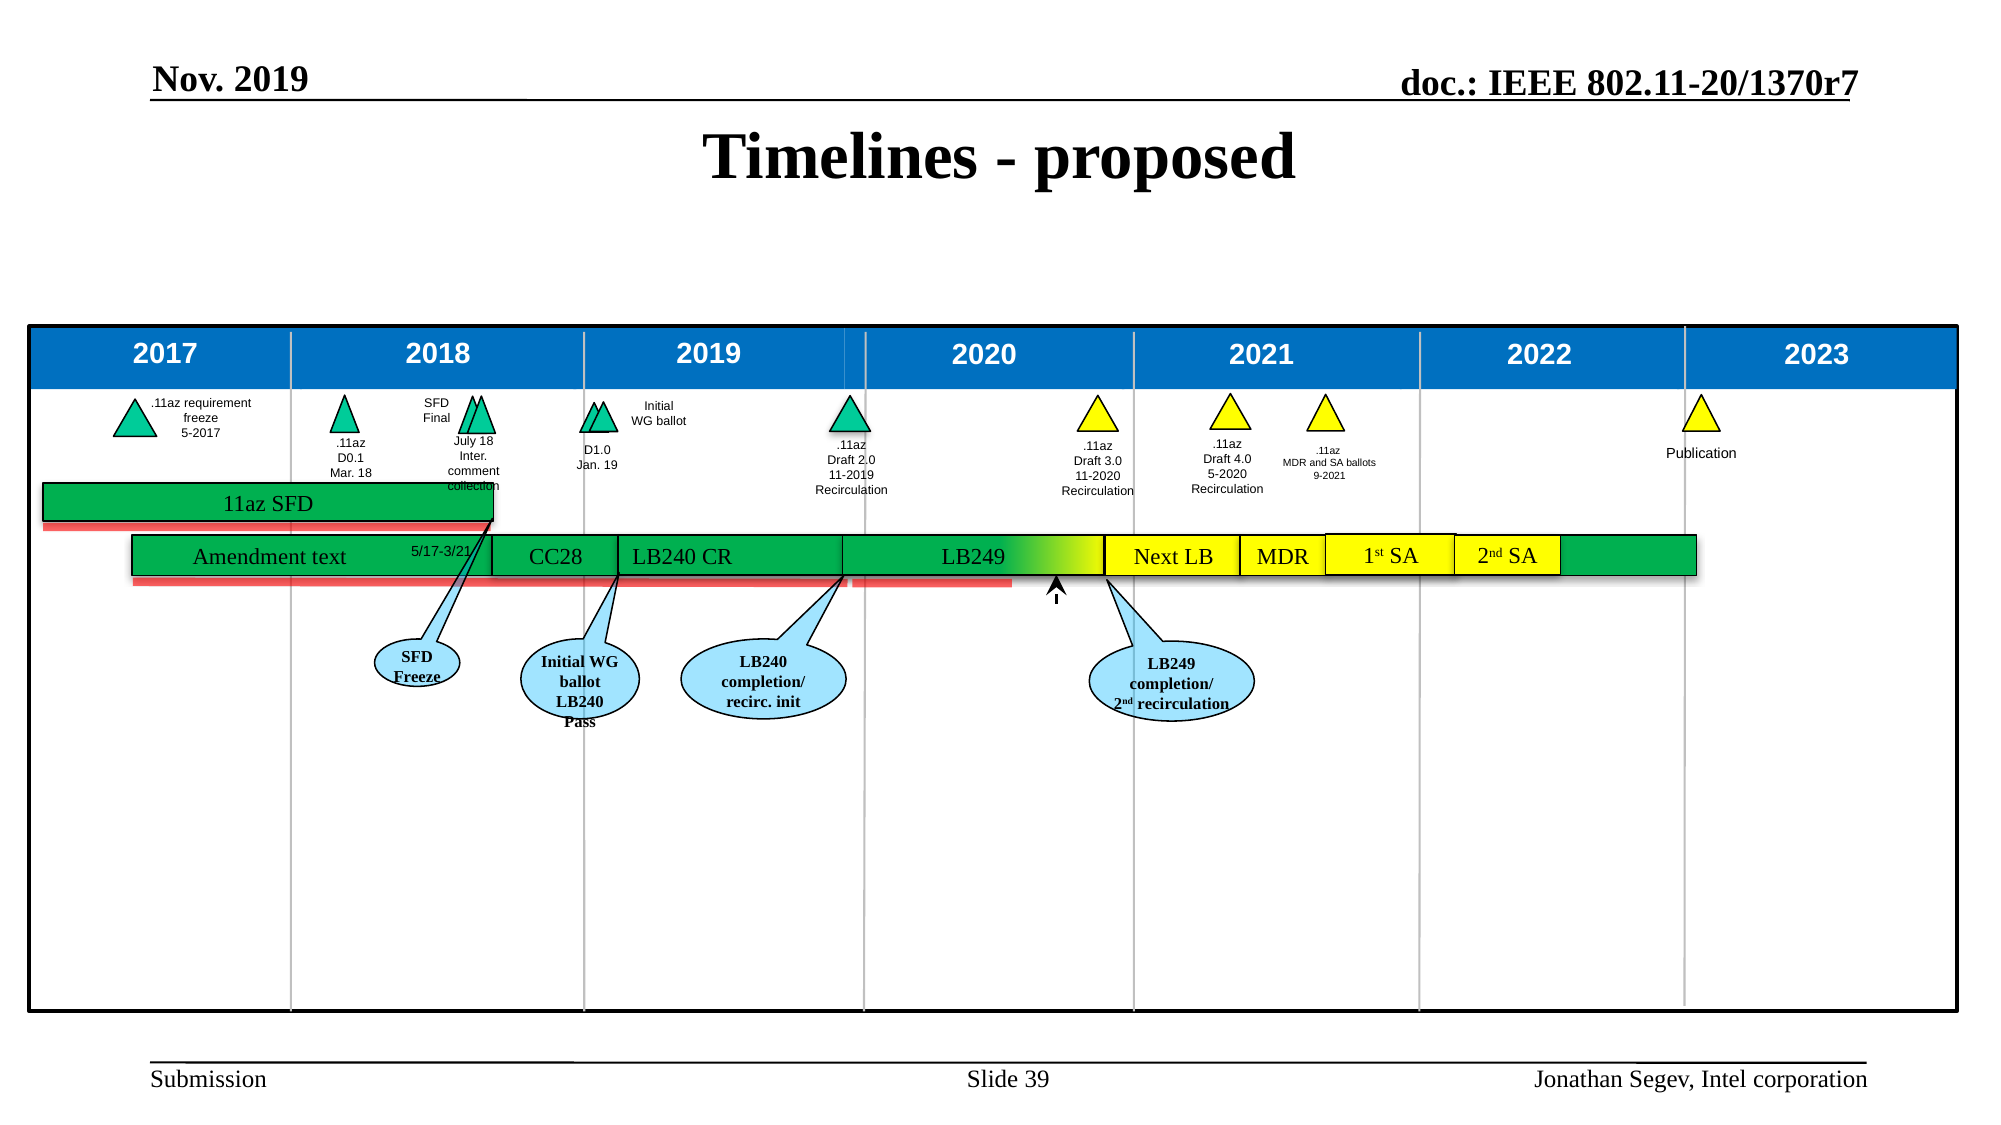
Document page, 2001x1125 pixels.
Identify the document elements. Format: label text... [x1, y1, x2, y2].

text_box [290, 326, 1686, 1012]
text_box 11az SFD [42, 482, 285, 522]
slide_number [152, 54, 563, 100]
text_box Publication [1690, 437, 1767, 469]
text_box [113, 399, 157, 437]
text_box .11az requirement freeze 5-2017 [122, 388, 280, 448]
slide_number Slide 39 [950, 1061, 1067, 1123]
text_box 2023 [1688, 328, 1957, 390]
text_box [1690, 394, 1721, 432]
text_box Amendment text [1690, 534, 1697, 576]
footer Jonathan Segev, Intel corporation [1171, 1061, 1869, 1093]
text_box [1690, 390, 1957, 1012]
text_box Amendment text [131, 536, 285, 576]
title Timelines - proposed [149, 112, 1850, 193]
text_box [29, 326, 288, 1012]
